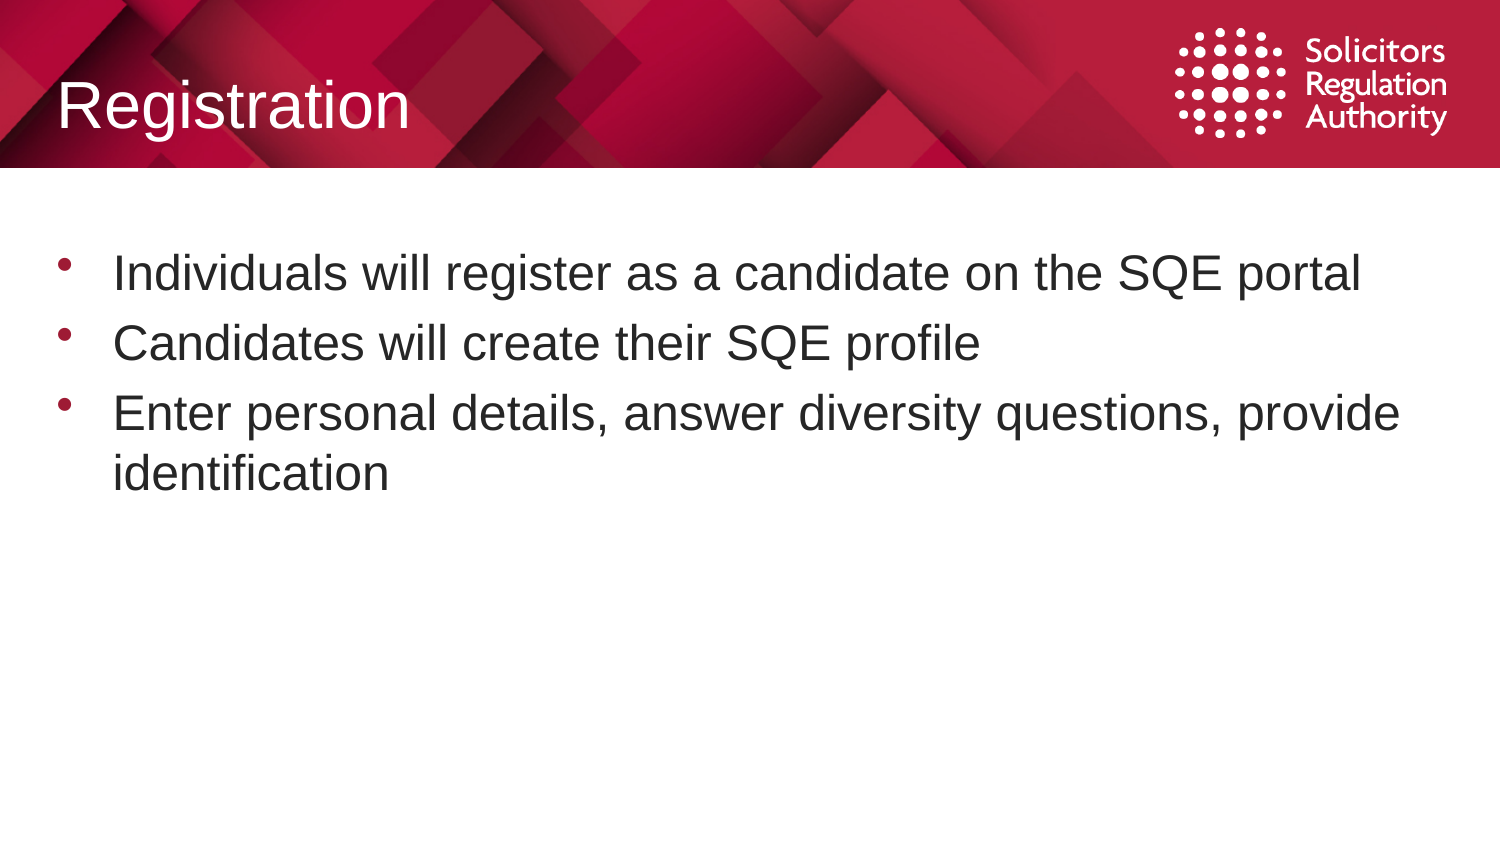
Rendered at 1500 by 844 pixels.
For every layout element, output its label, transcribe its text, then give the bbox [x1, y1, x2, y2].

list Individuals will register as a candidate on the SQE portal Candidates will create their SQE profile Enter personal details, answer diversity questions, provide identification [40, 232, 1460, 784]
picture [0, 0, 1500, 168]
title Registration [40, 31, 845, 173]
